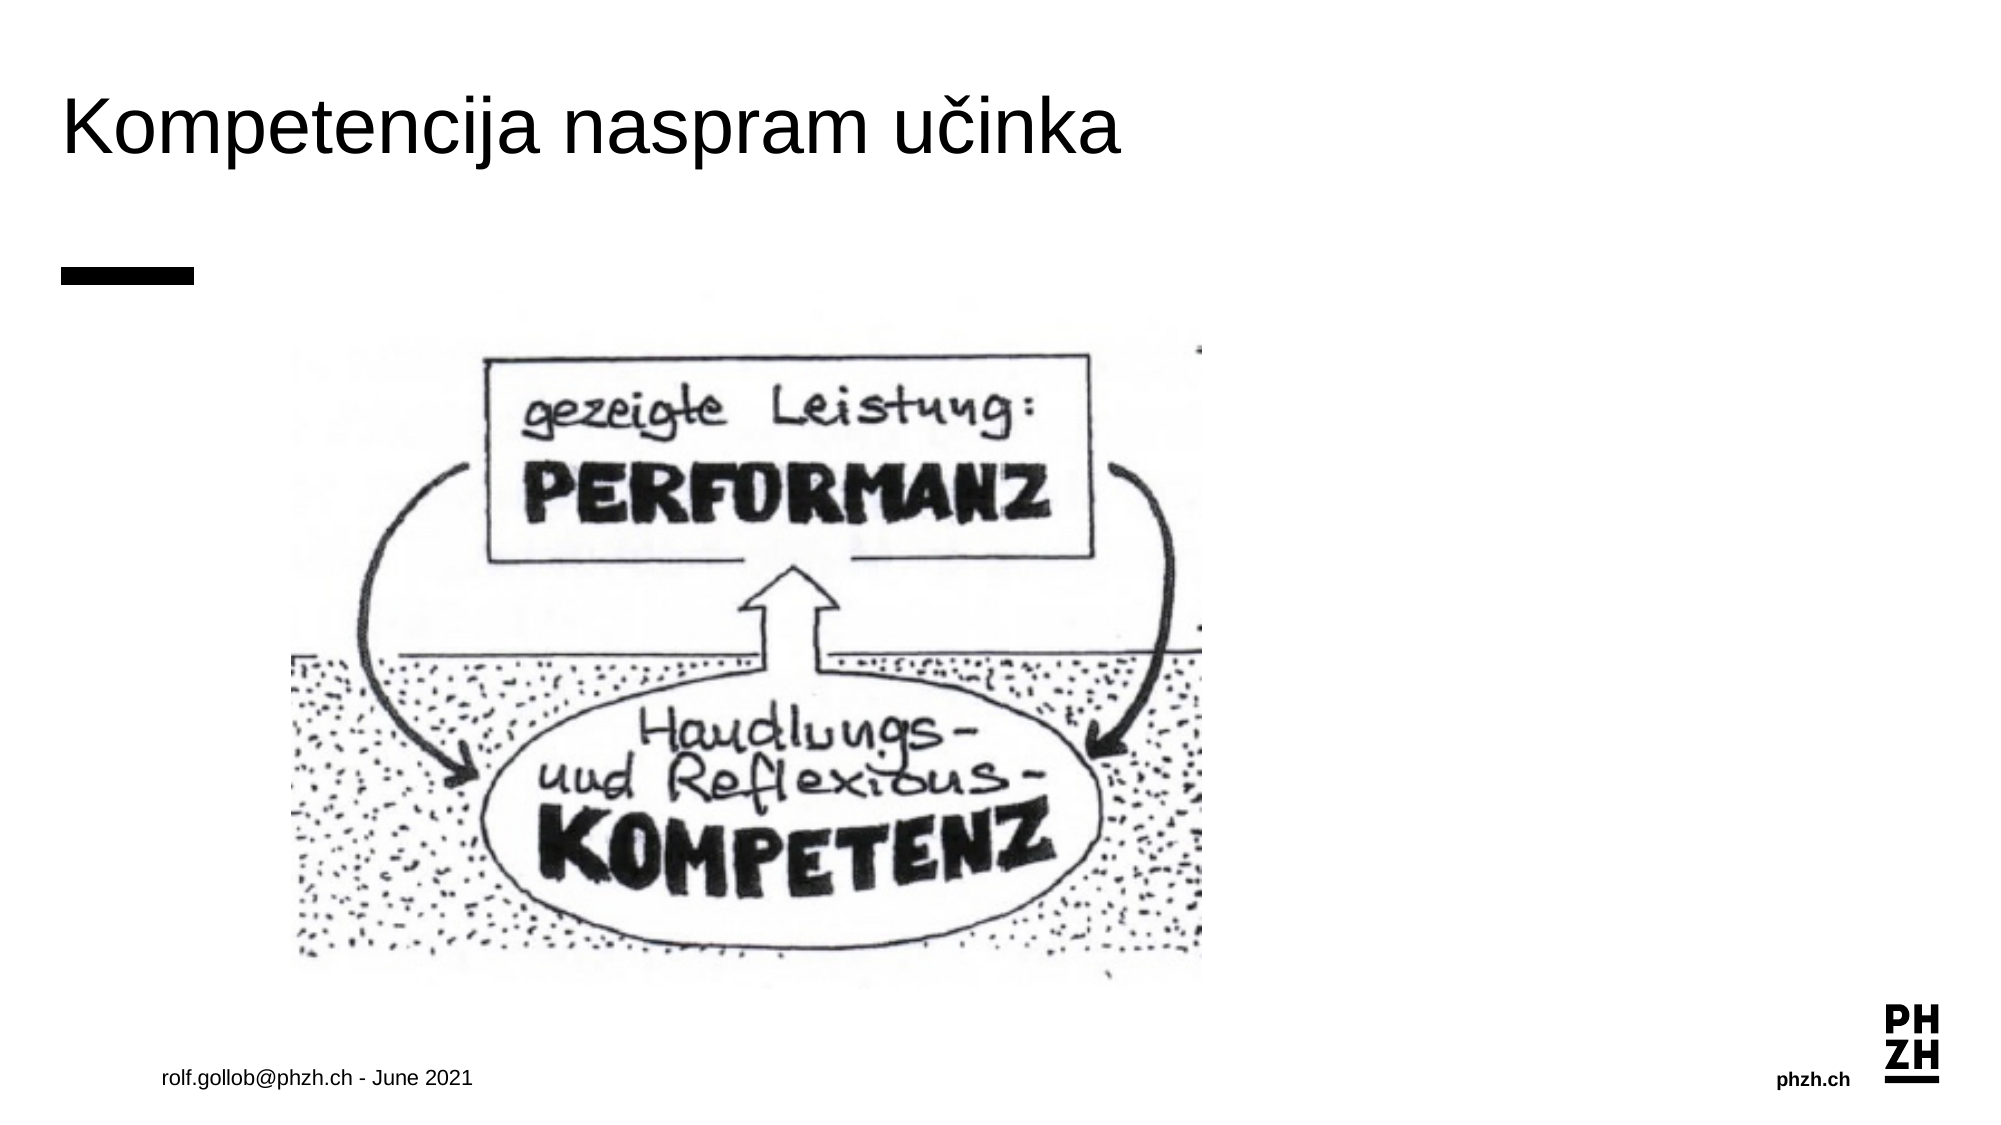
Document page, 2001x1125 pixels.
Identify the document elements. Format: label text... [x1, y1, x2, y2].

title Kompetencija naspram učinka [61, 79, 1940, 232]
picture [291, 290, 1202, 989]
footer rolf.gollob@phzh.ch - June 2021 [161, 1058, 1302, 1103]
